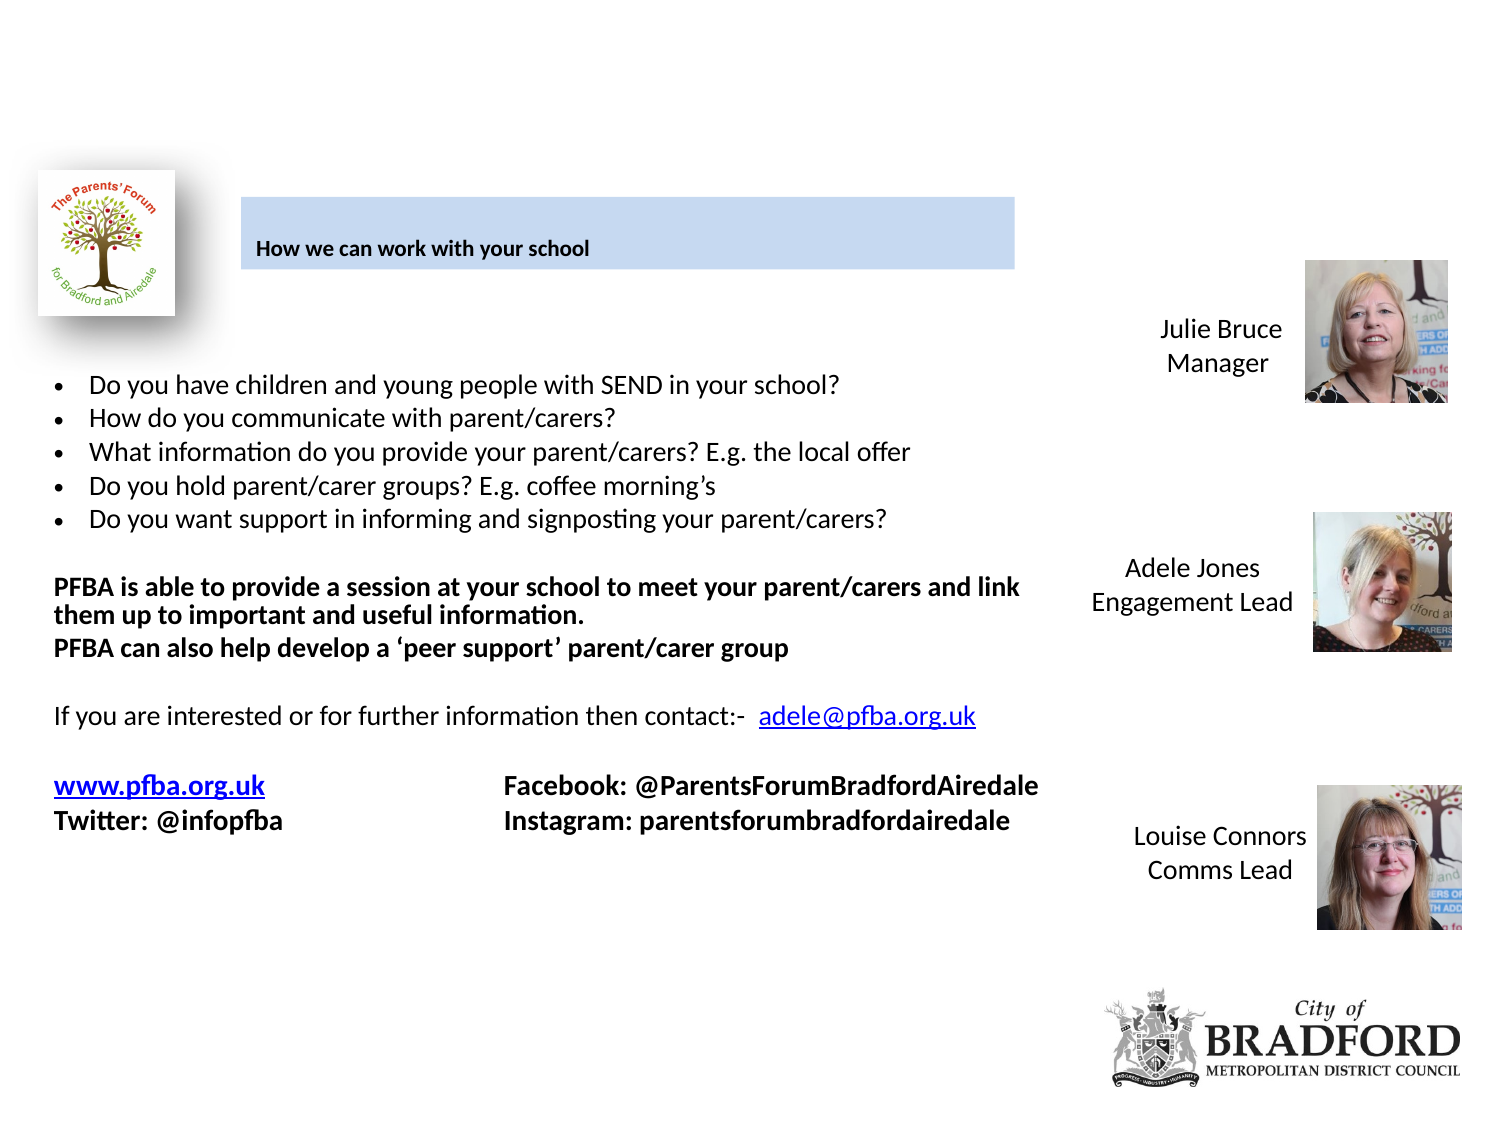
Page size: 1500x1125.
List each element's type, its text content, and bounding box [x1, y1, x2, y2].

picture [1104, 987, 1460, 1087]
title How we can work with your school [241, 196, 1015, 270]
picture [38, 169, 175, 317]
picture [1305, 260, 1448, 403]
text_box Louise Connors Comms Lead [1119, 810, 1312, 893]
list Do you have children and young people with SEND in your school? How do you communicate with parent/carers? What information do you provide your parent/carers? E.g. the local offer Do you hold parent/carer groups? E.g. coffee morning’s Do you want support in informing and signposting your parent/carers? PFBA is able to provide a session at your school to meet your parent/carers and link them up to important and useful information. PFBA can also help develop a ‘peer support’ parent/carer group If you are interested or for further information then contact:- adele@pfba.org.uk www.pfba.org.uk Facebook: @ParentsForumBradfordAiredale Twitter: @infopfba Instagram: parentsforumbradfordairedale [38, 365, 1100, 953]
picture [1313, 512, 1453, 652]
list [1317, 784, 1462, 930]
text_box Julie Bruce Manager [1145, 303, 1298, 386]
text_box Adele Jones Engagement Lead [1076, 542, 1308, 625]
